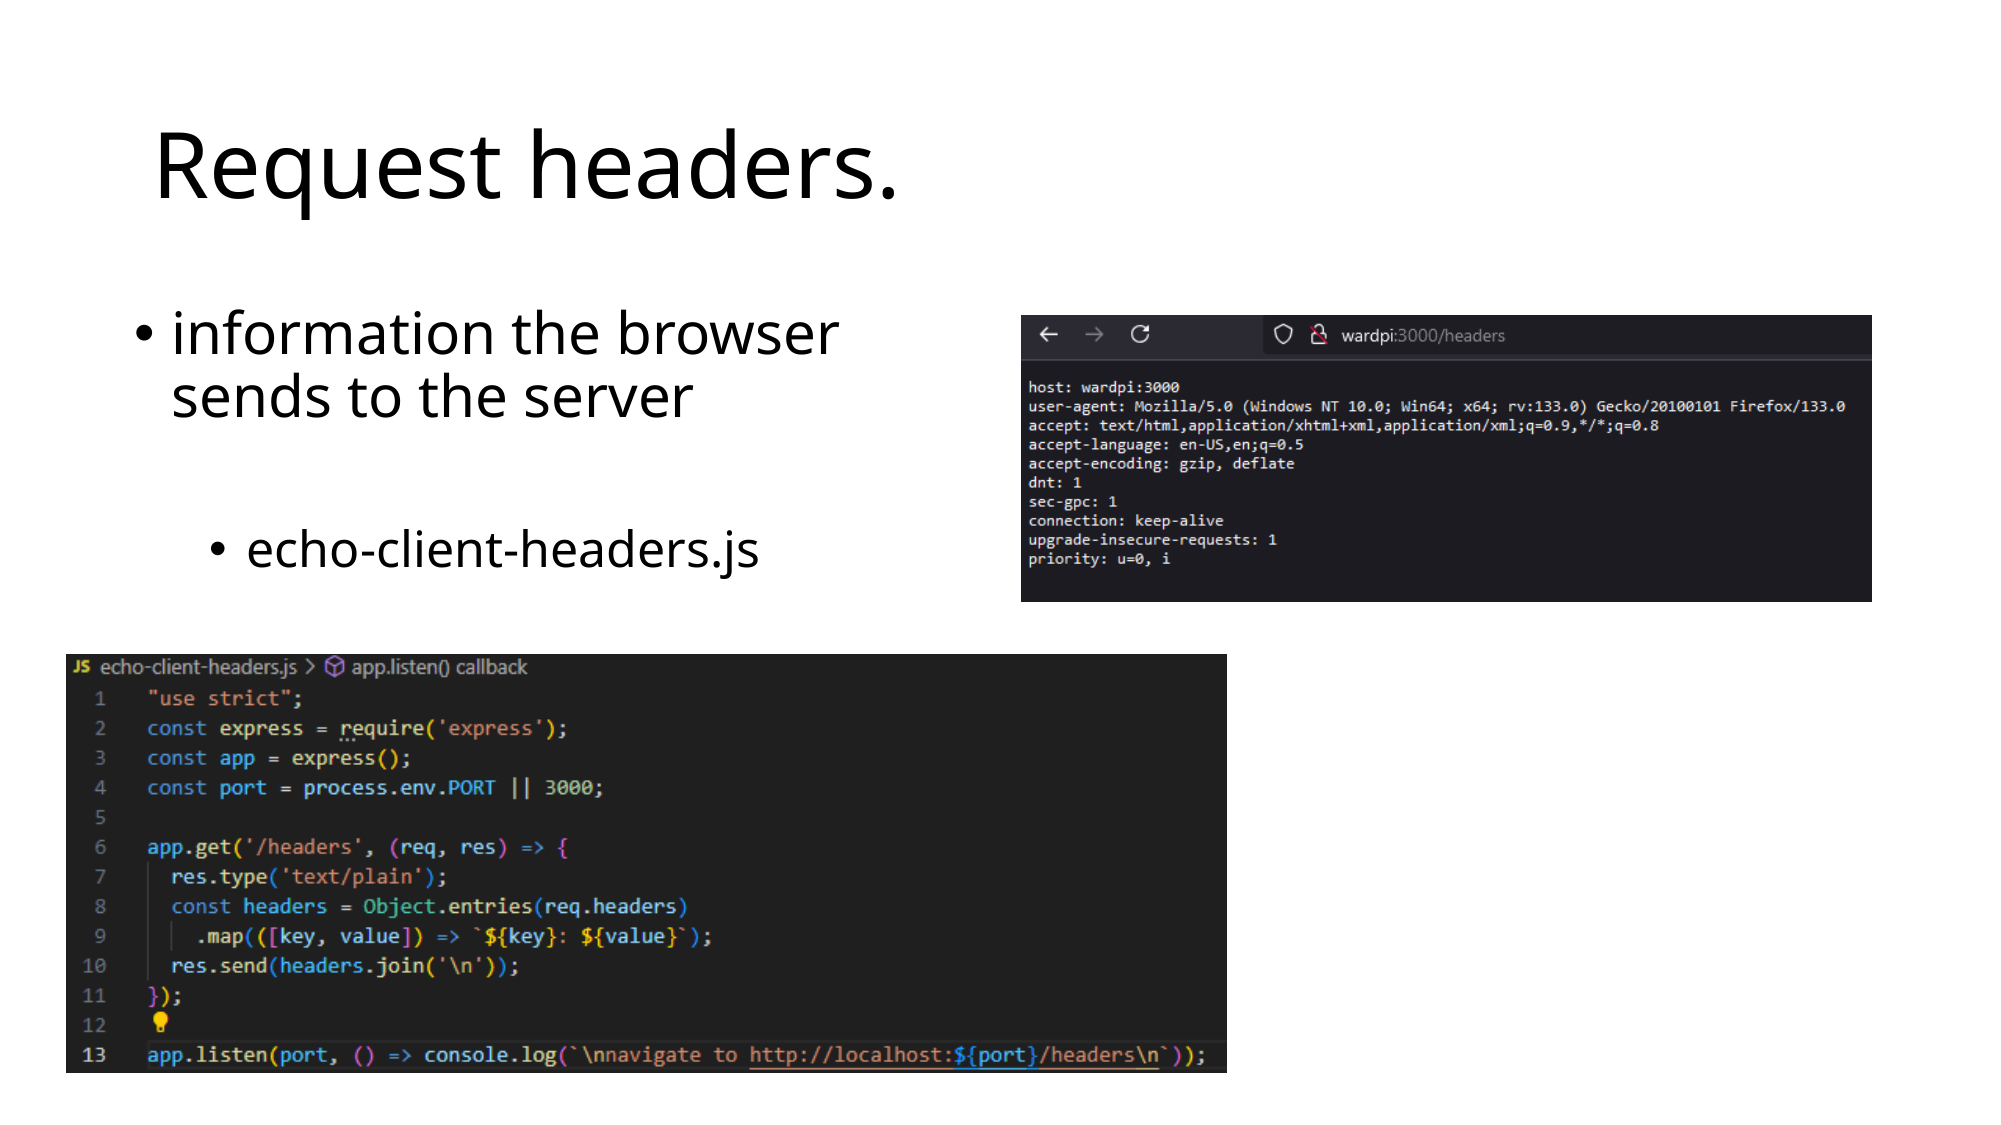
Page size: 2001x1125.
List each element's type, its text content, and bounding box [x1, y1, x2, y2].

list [1021, 314, 1873, 603]
title Request headers. [137, 59, 1863, 278]
list information the browser sends to the server echo-client-headers.js [119, 297, 970, 653]
picture [66, 653, 1227, 1074]
